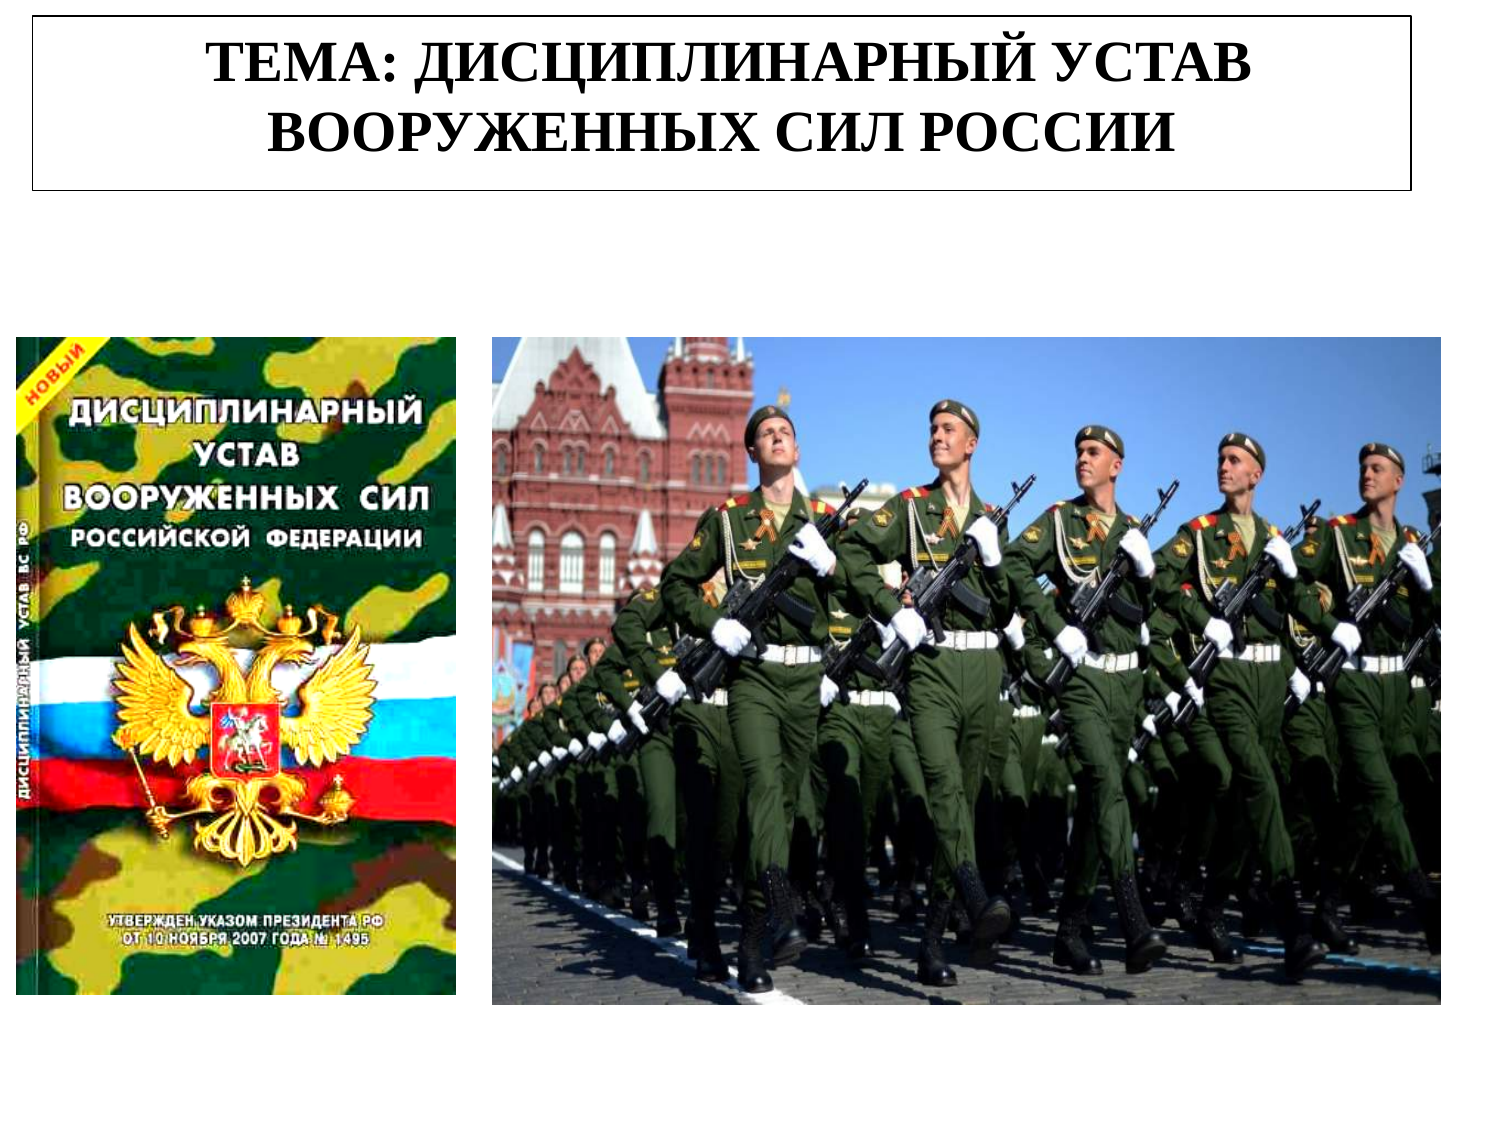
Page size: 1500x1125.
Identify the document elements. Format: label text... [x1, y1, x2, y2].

picture [491, 337, 1441, 1006]
subtitle тема: Дисциплинарный Устав Вооруженных Сил России [32, 16, 1411, 191]
picture [15, 337, 456, 995]
